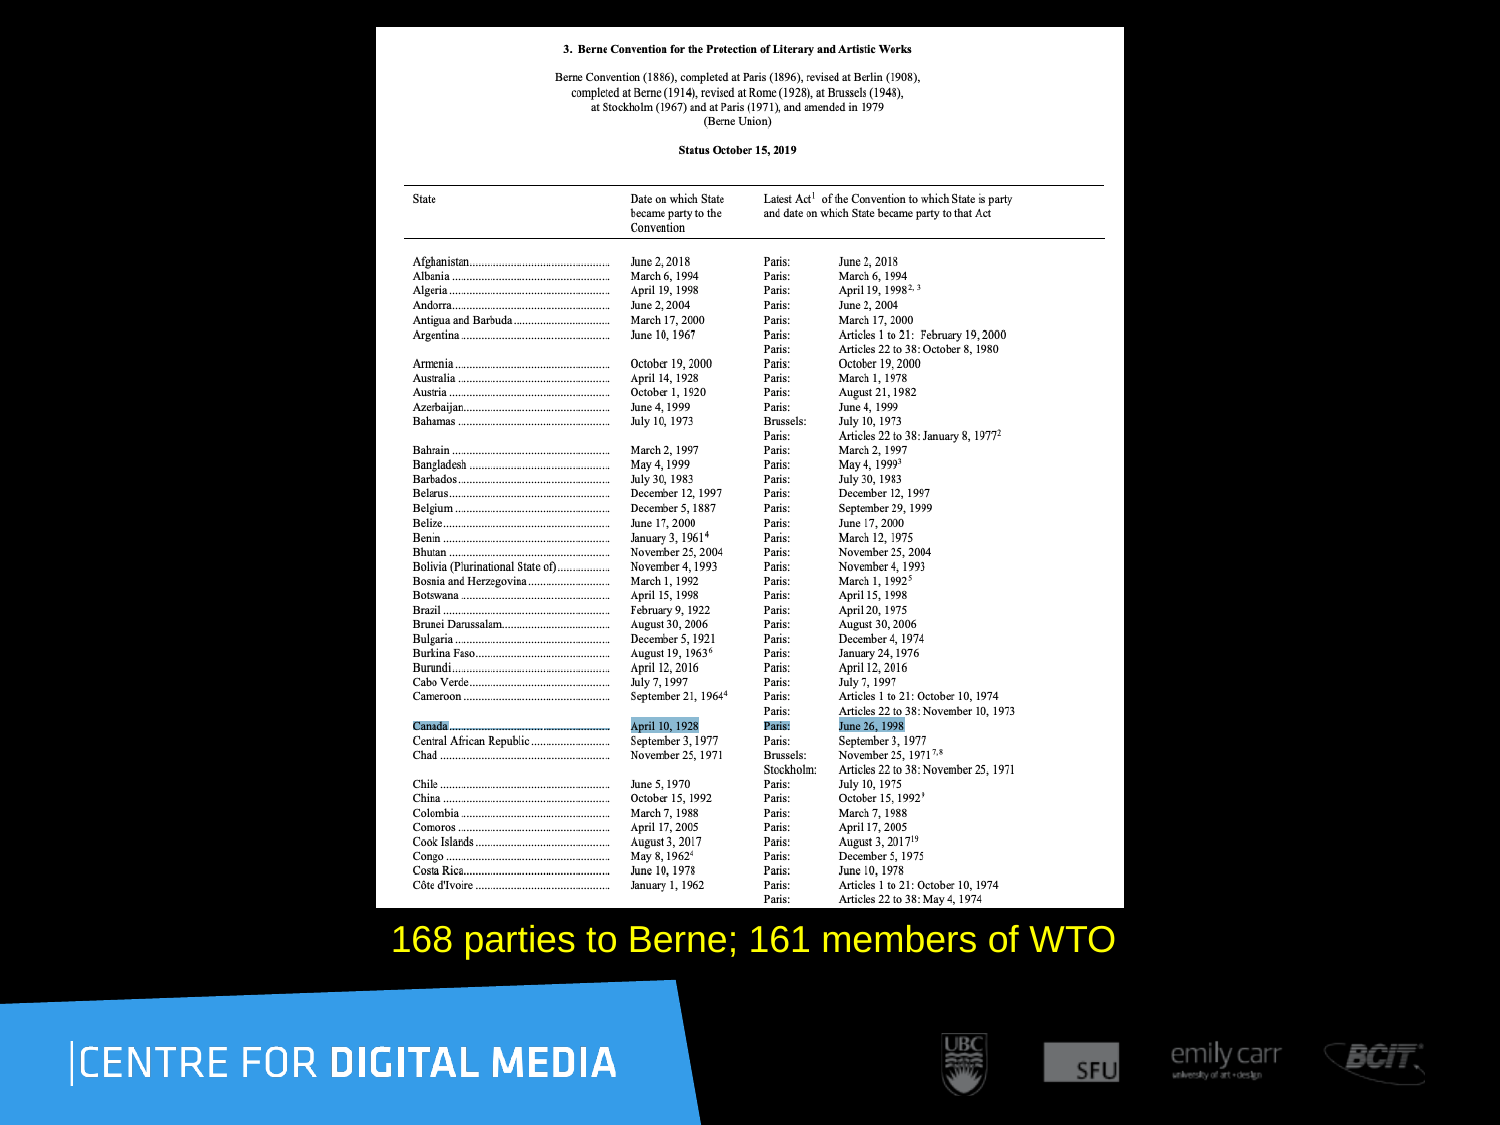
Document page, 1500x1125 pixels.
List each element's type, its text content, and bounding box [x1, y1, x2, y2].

text_box 168 parties to Berne; 161 members of WTO [376, 907, 1152, 967]
picture [375, 27, 1125, 908]
